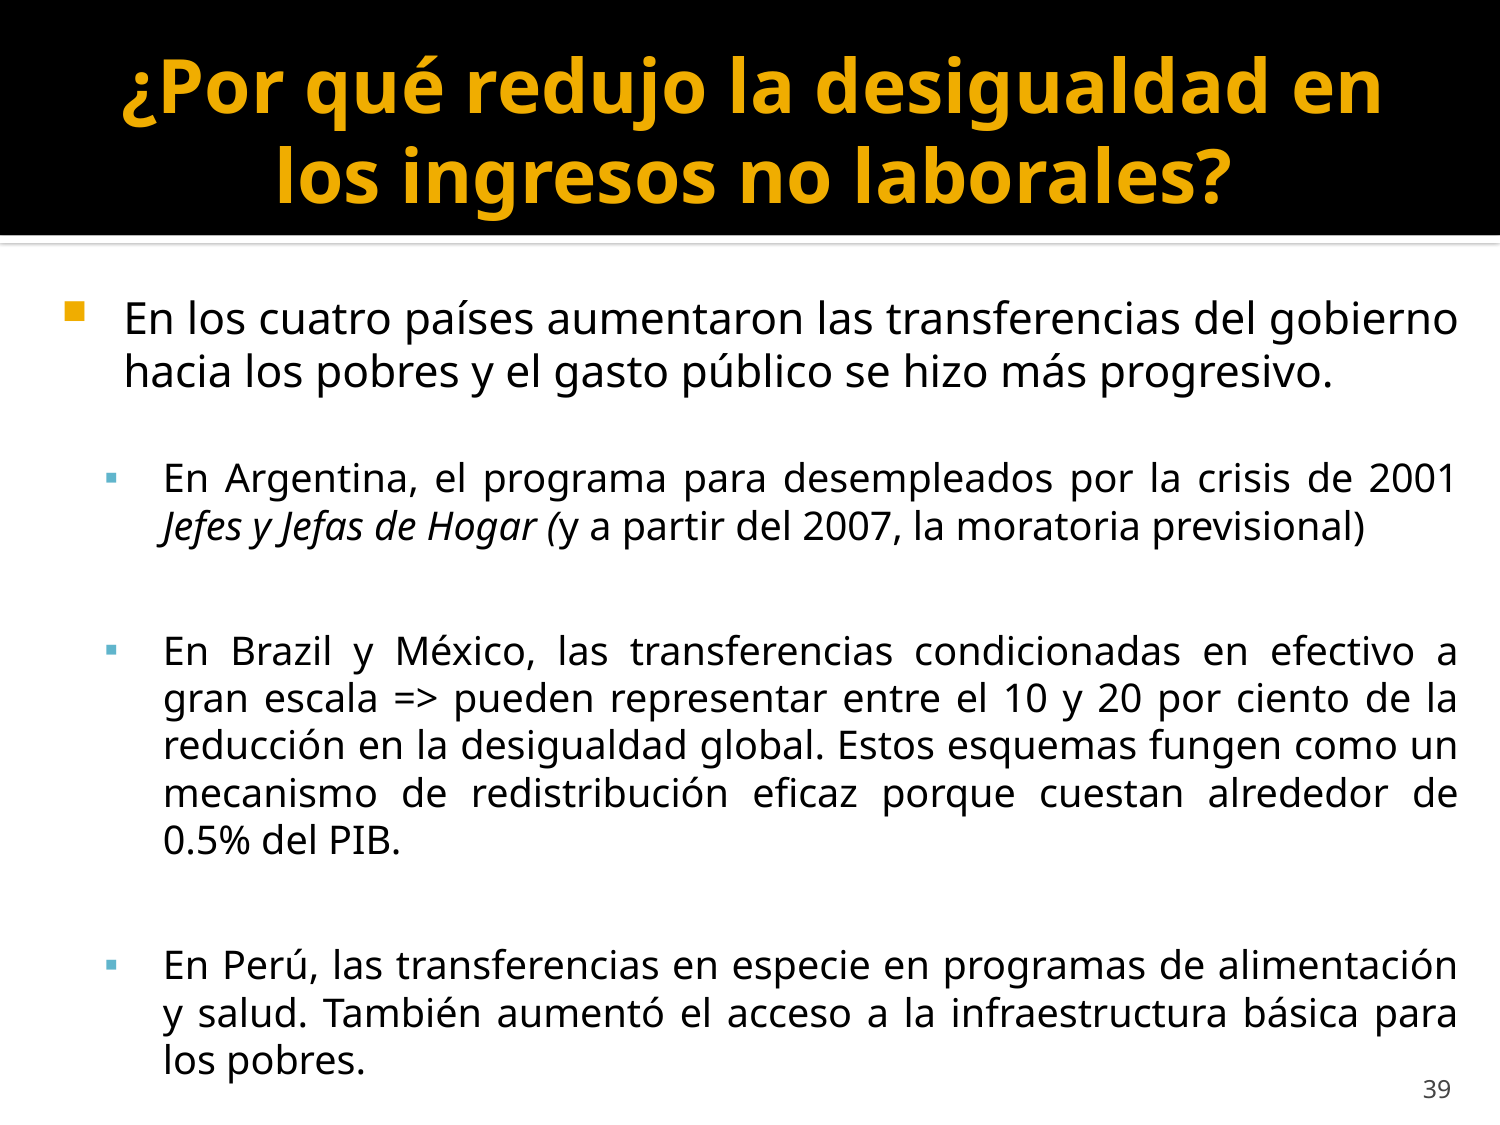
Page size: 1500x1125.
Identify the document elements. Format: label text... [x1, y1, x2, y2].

slide_number 39 [1345, 1062, 1467, 1108]
title ¿Por qué redujo la desigualdad en los ingresos no laborales? [75, 25, 1425, 231]
list En los cuatro países aumentaron las transferencias del gobierno hacia los pobres y el gasto público se hizo más progresivo. En Argentina, el programa para desempleados por la crisis de 2001 Jefes y Jefas de Hogar (y a partir del 2007, la moratoria previsional) En Brazil y México, las transferencias condicionadas en efectivo a gran escala => pueden representar entre el 10 y 20 por ciento de la reducción en la desigualdad global. Estos esquemas fungen como un mecanismo de redistribución eficaz porque cuestan alrededor de 0.5% del PIB. En Perú, las transferencias en especie en programas de alimentación y salud. También aumentó el acceso a la infraestructura básica para los pobres. [50, 275, 1475, 1125]
